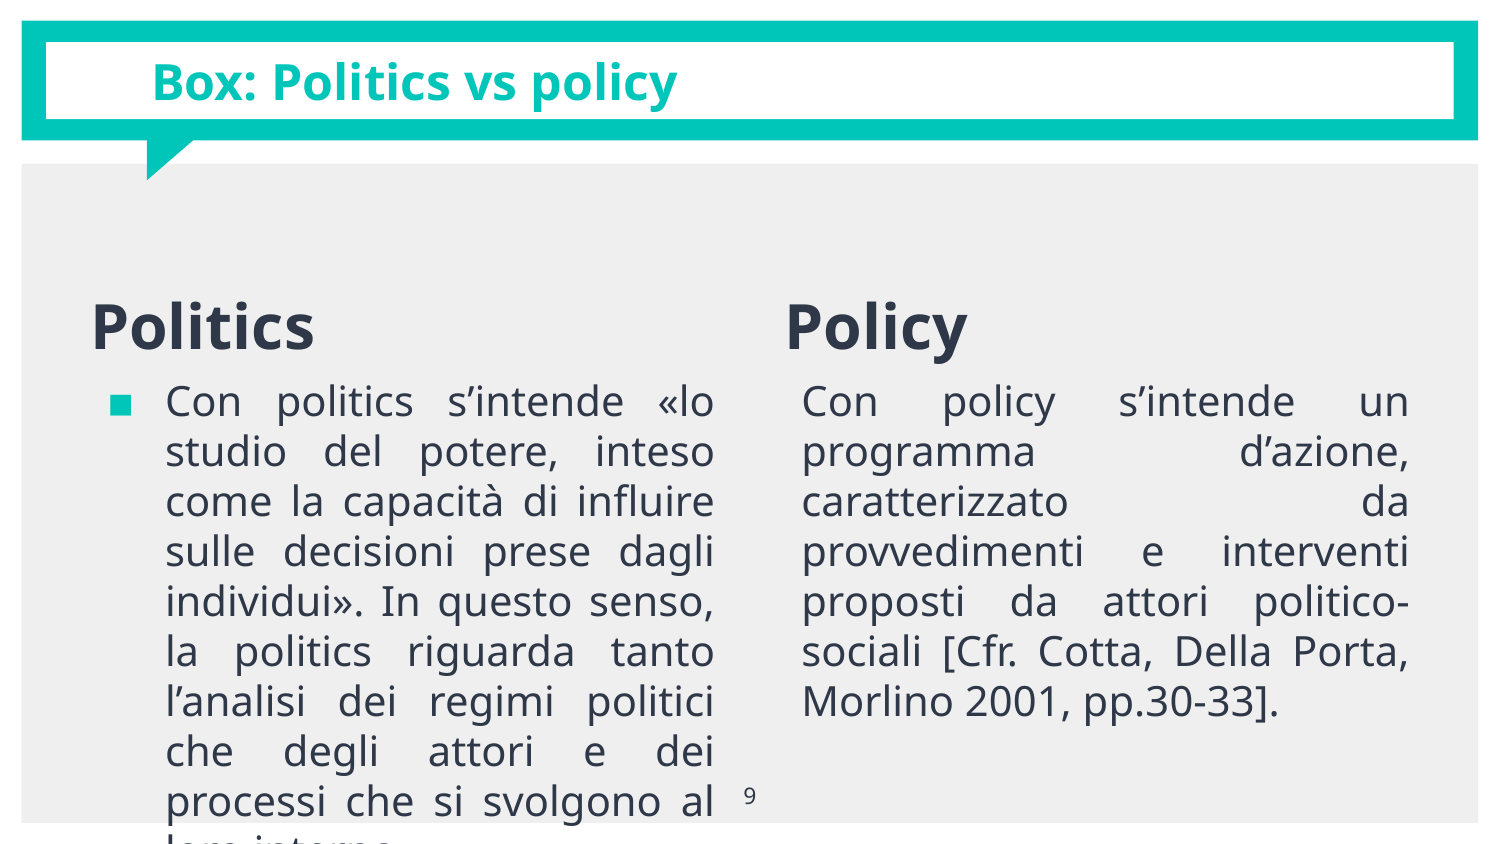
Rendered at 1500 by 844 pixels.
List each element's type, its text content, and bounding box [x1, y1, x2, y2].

slide_number 9 [705, 766, 795, 832]
list Policy Con policy s’intende un programma d’azione, caratterizzato da provvedimenti e interventi proposti da attori politico-sociali [Cfr. Cotta, Della Porta, Morlino 2001, pp.30-33]. [769, 272, 1425, 774]
list Politics Con politics s’intende «lo studio del potere, inteso come la capacità di influire sulle decisioni prese dagli individui». In questo senso, la politics riguarda tanto l’analisi dei regimi politici che degli attori e dei processi che si svolgono al loro interno. [75, 272, 731, 774]
title Box: Politics vs policy [136, 20, 1441, 141]
